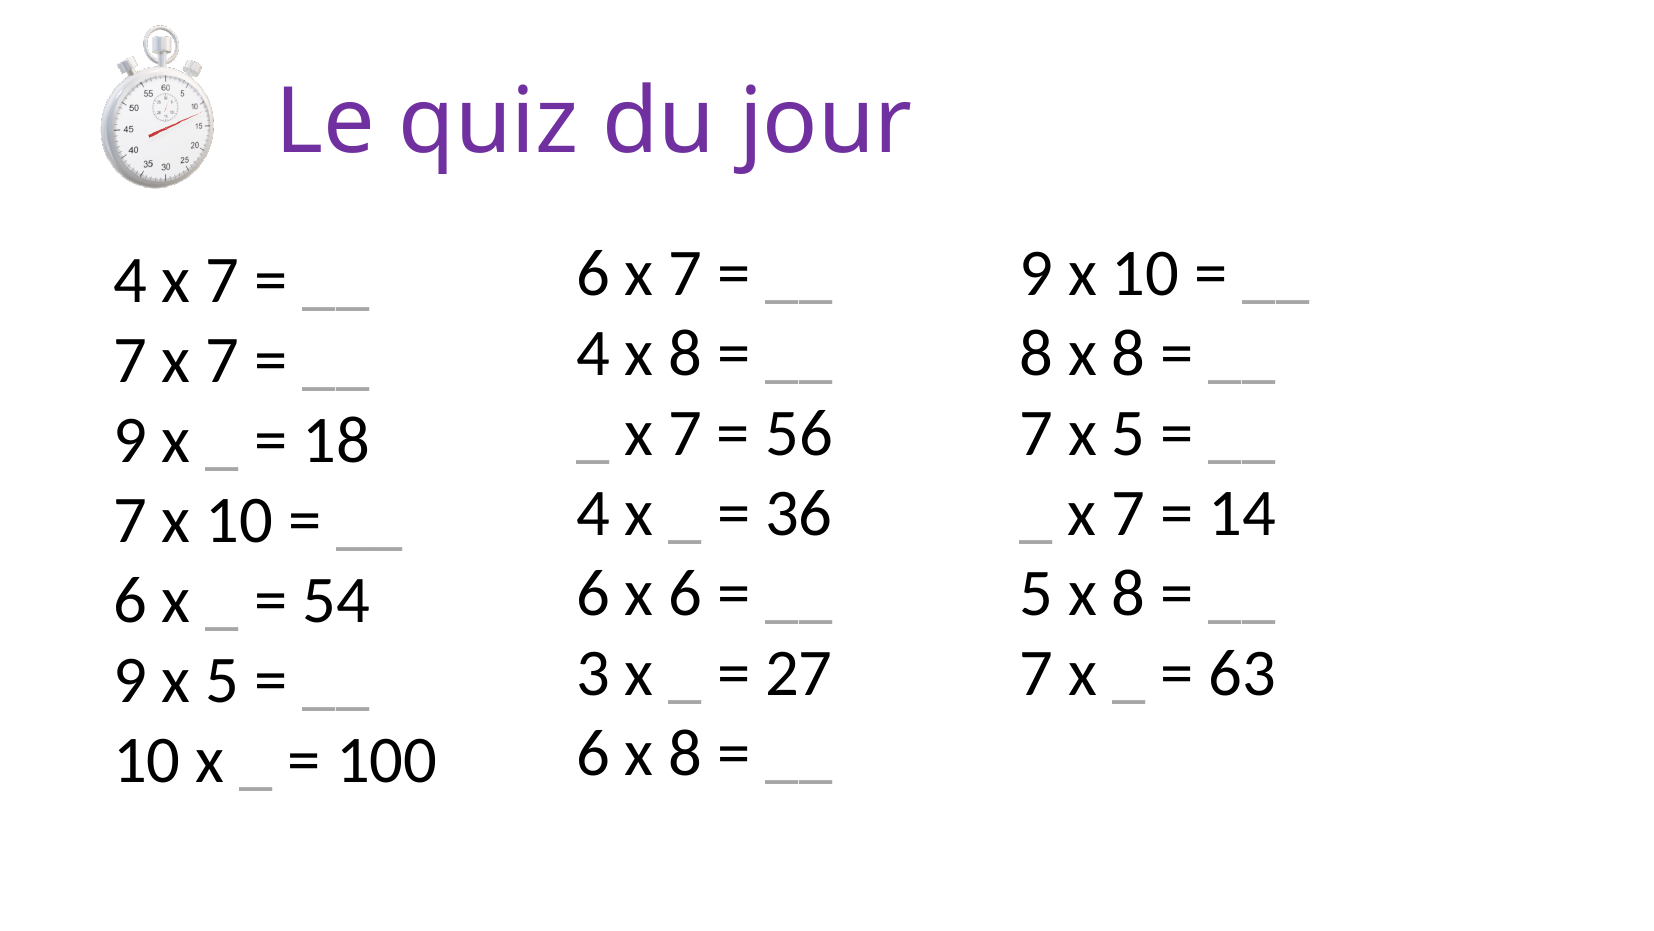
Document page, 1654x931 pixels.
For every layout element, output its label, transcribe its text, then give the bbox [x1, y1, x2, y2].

text_box 9 x 10 = __ 8 x 8 = __ 7 x 5 = __ _ x 7 = 14 5 x 8 = __ 7 x _ = 63 [1004, 221, 1327, 716]
text_box 4 x 7 = __ 7 x 7 = __ 9 x _ = 18 7 x 10 = __ 6 x _ = 54 9 x 5 = __ 10 x _ = 100 [98, 228, 497, 803]
text_box Le quiz du jour [137, 66, 1052, 222]
text_box 6 x 7 = __ 4 x 8 = __ _ x 7 = 56 4 x _ = 36 6 x 6 = __ 3 x _ = 27 6 x 8 = __ [561, 221, 884, 796]
picture [98, 17, 227, 197]
